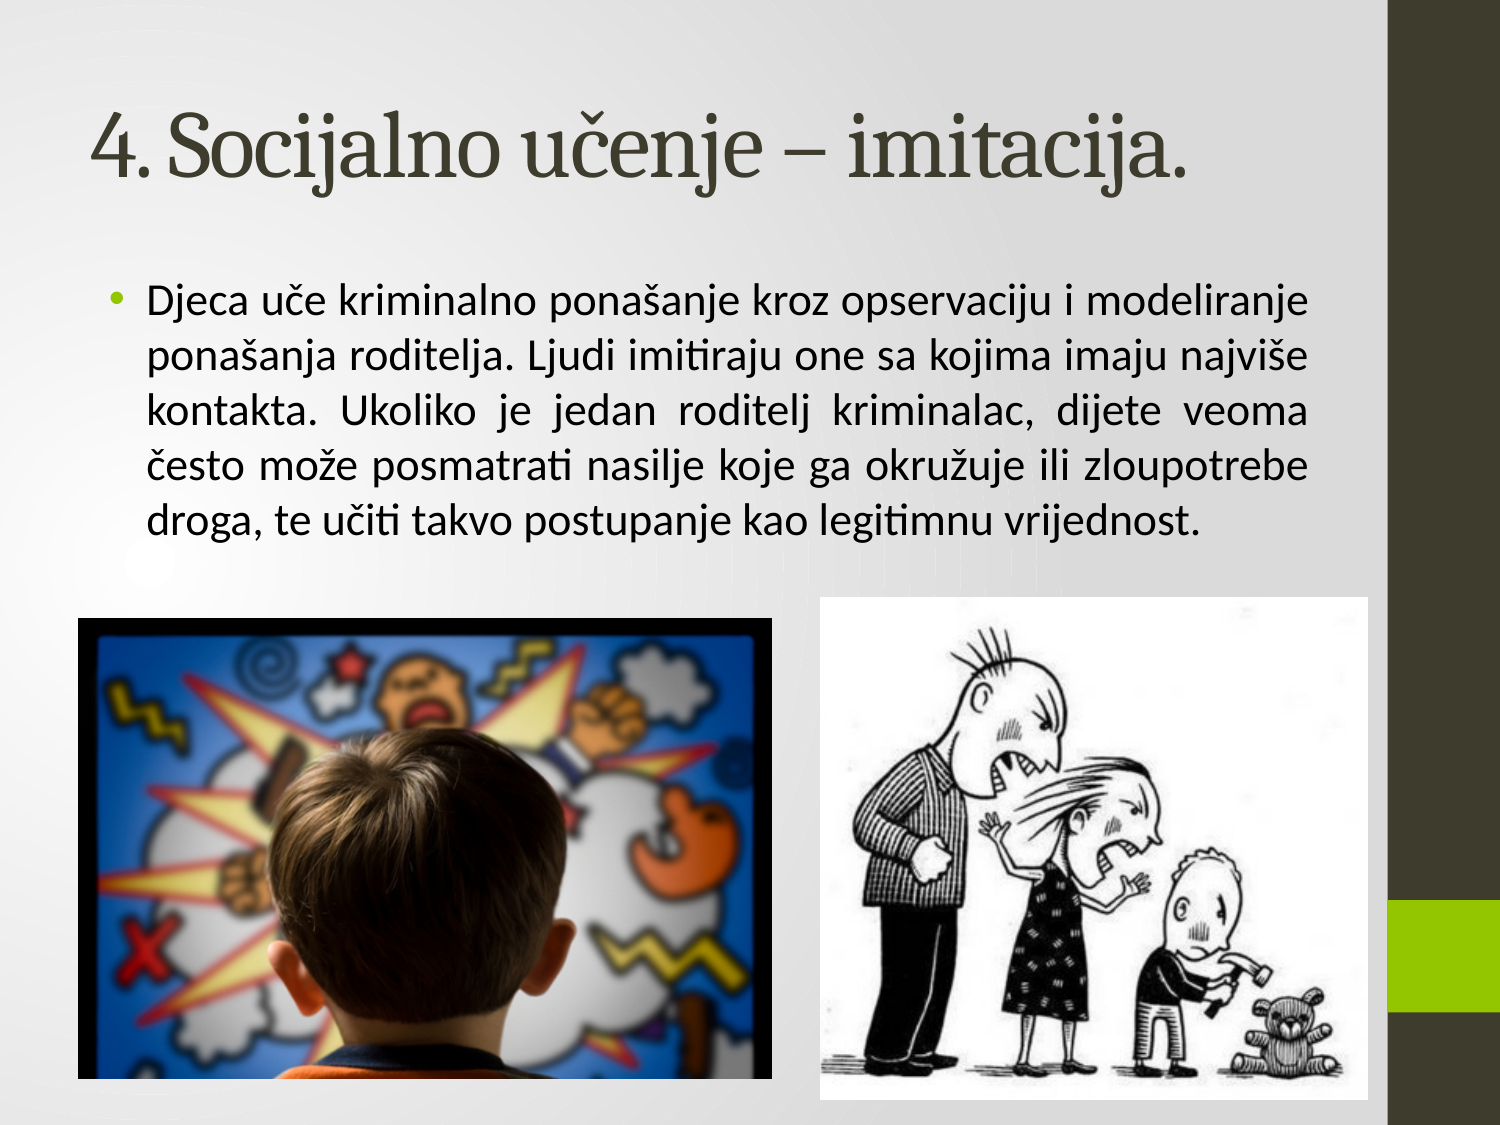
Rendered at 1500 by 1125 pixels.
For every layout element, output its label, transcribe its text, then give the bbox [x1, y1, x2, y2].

picture [820, 597, 1369, 1100]
picture [78, 617, 772, 1080]
title 4. Socijalno učenje – imitacija. [75, 45, 1325, 233]
list Djeca uče kriminalno ponašanje kroz opservaciju i modeliranje ponašanja roditelja. Ljudi imitiraju one sa kojima imaju najviše kontakta. Ukoliko je jedan roditelj kriminalac, dijete veoma često može posmatrati nasilje koje ga okružuje ili zloupotrebe droga, te učiti takvo postupanje kao legitimnu vrijednost. [75, 262, 1325, 1050]
